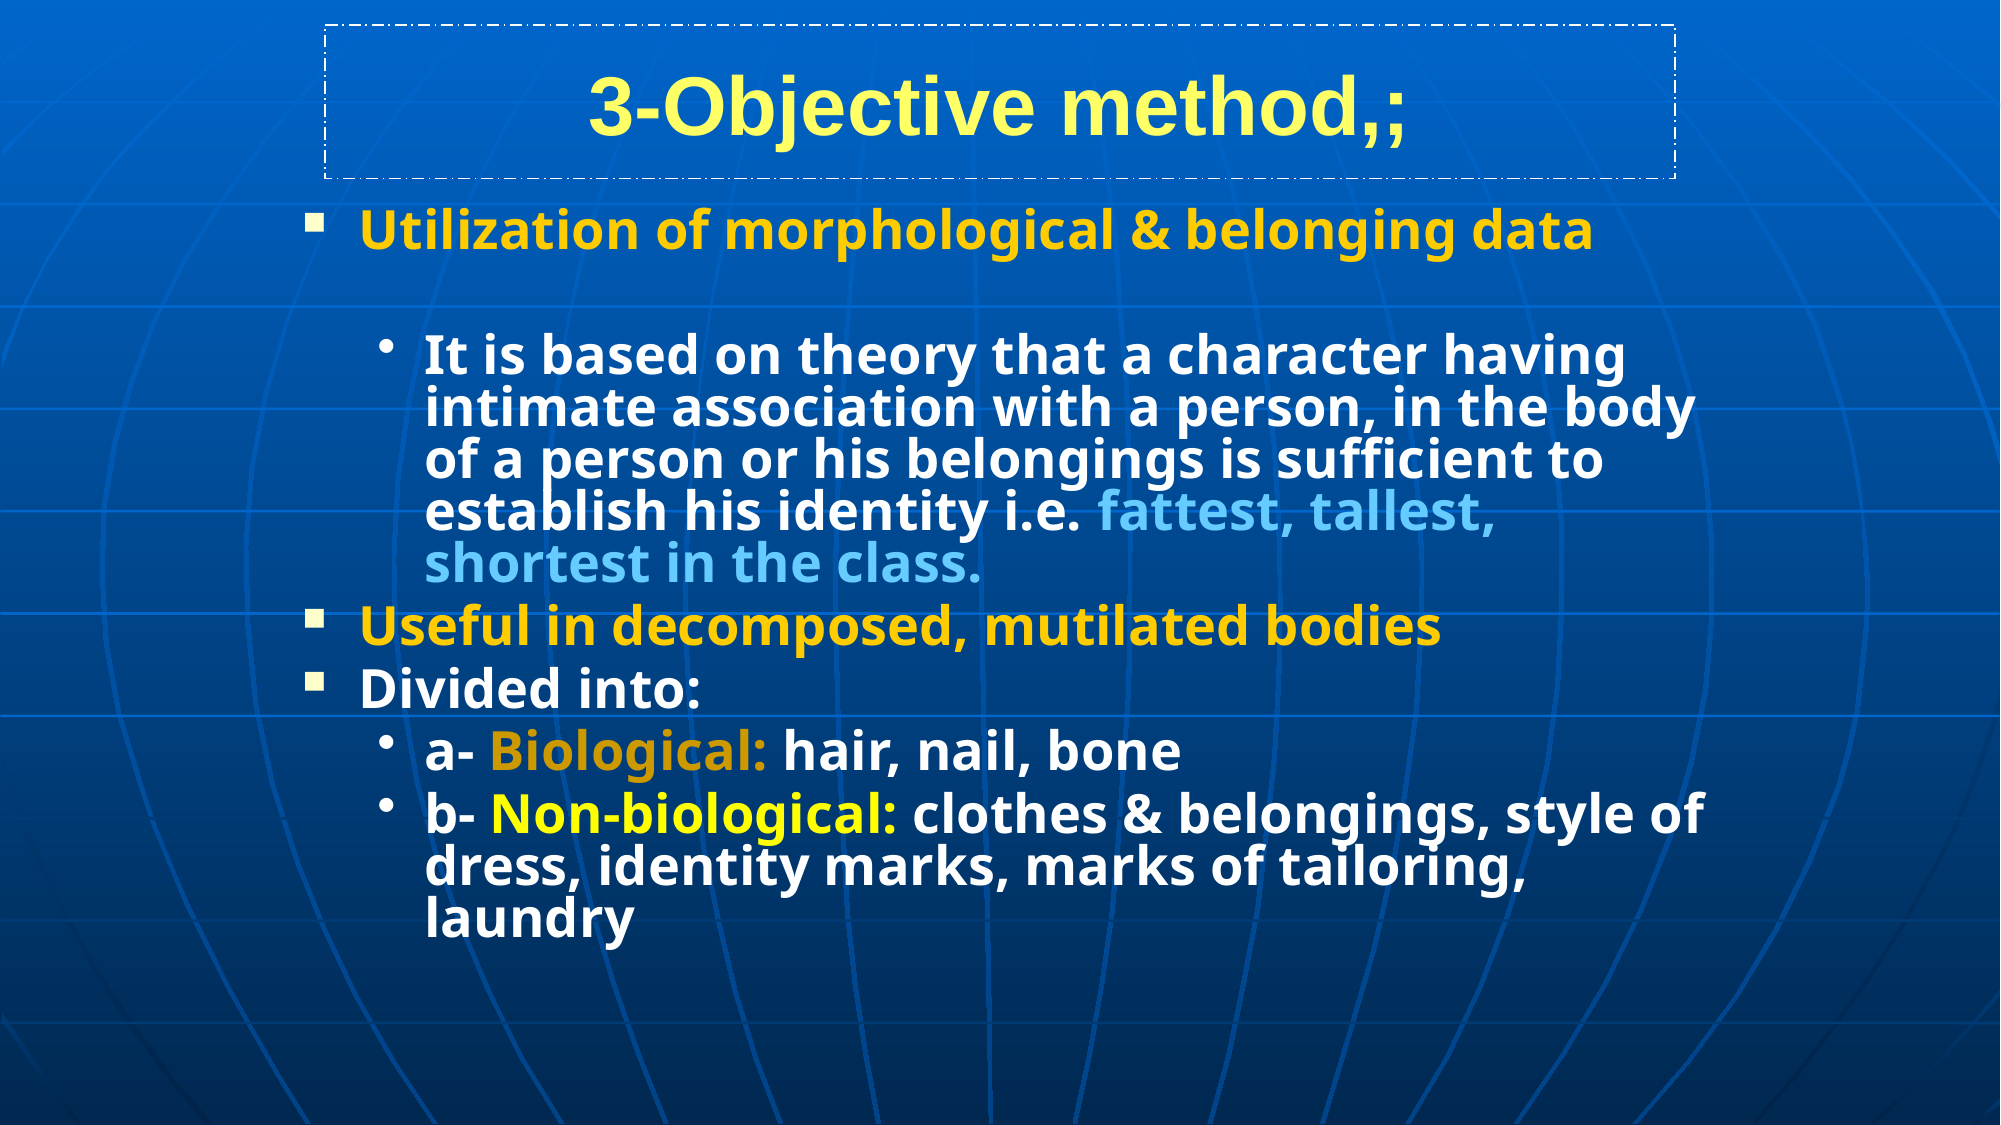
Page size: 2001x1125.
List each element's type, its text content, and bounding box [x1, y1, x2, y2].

title 3-Objective method,; [324, 24, 1676, 179]
list Utilization of morphological & belonging data It is based on theory that a character having intimate association with a person, in the body of a person or his belongings is sufficient to establish his identity i.e. fattest, tallest, shortest in the class. Useful in decomposed, mutilated bodies Divided into: a- Biological: hair, nail, bone b- Non-biological: clothes & belongings, style of dress, identity marks, marks of tailoring, laundry [287, 199, 1751, 1125]
